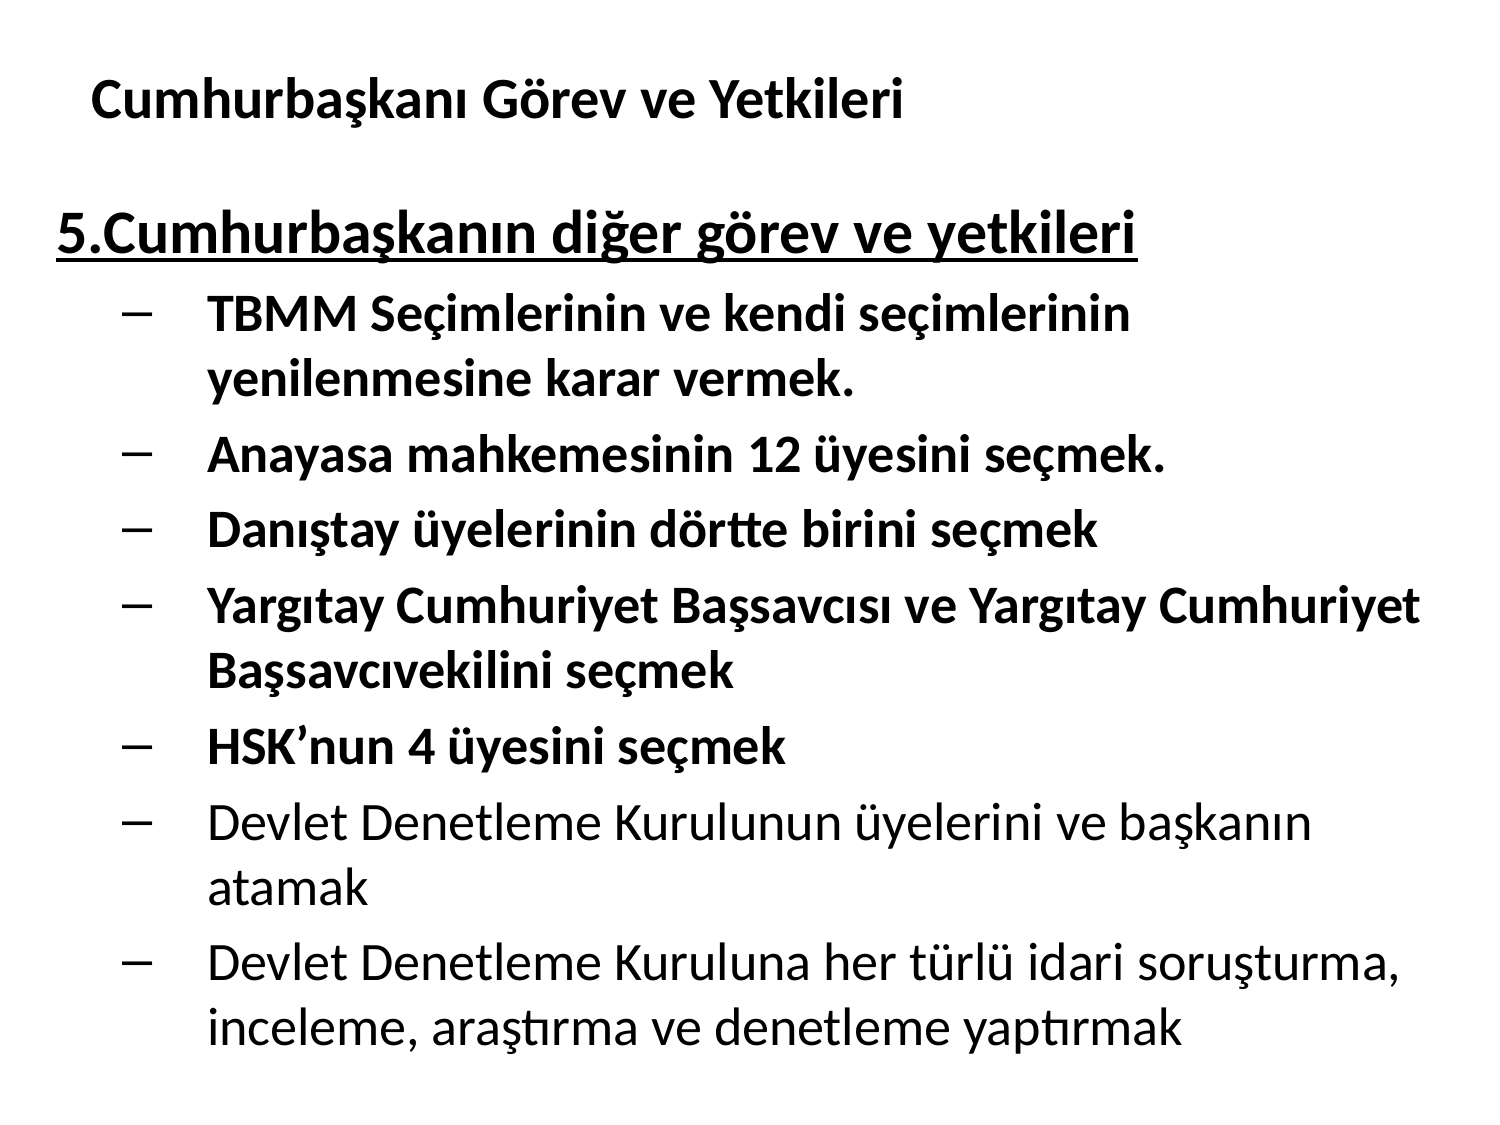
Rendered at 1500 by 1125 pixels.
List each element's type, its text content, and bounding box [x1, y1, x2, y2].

title Cumhurbaşkanı Görev ve Yetkileri [76, 30, 1427, 159]
list 5.Cumhurbaşkanın diğer görev ve yetkileri TBMM Seçimlerinin ve kendi seçimlerinin yenilenmesine karar vermek. Anayasa mahkemesinin 12 üyesini seçmek. Danıştay üyelerinin dörtte birini seçmek Yargıtay Cumhuriyet Başsavcısı ve Yargıtay Cumhuriyet Başsavcıvekilini seçmek HSK’nun 4 üyesini seçmek Devlet Denetleme Kurulunun üyelerini ve başkanın atamak Devlet Denetleme Kuruluna her türlü idari soruşturma, inceleme, araştırma ve denetleme yaptırmak [41, 184, 1447, 1083]
